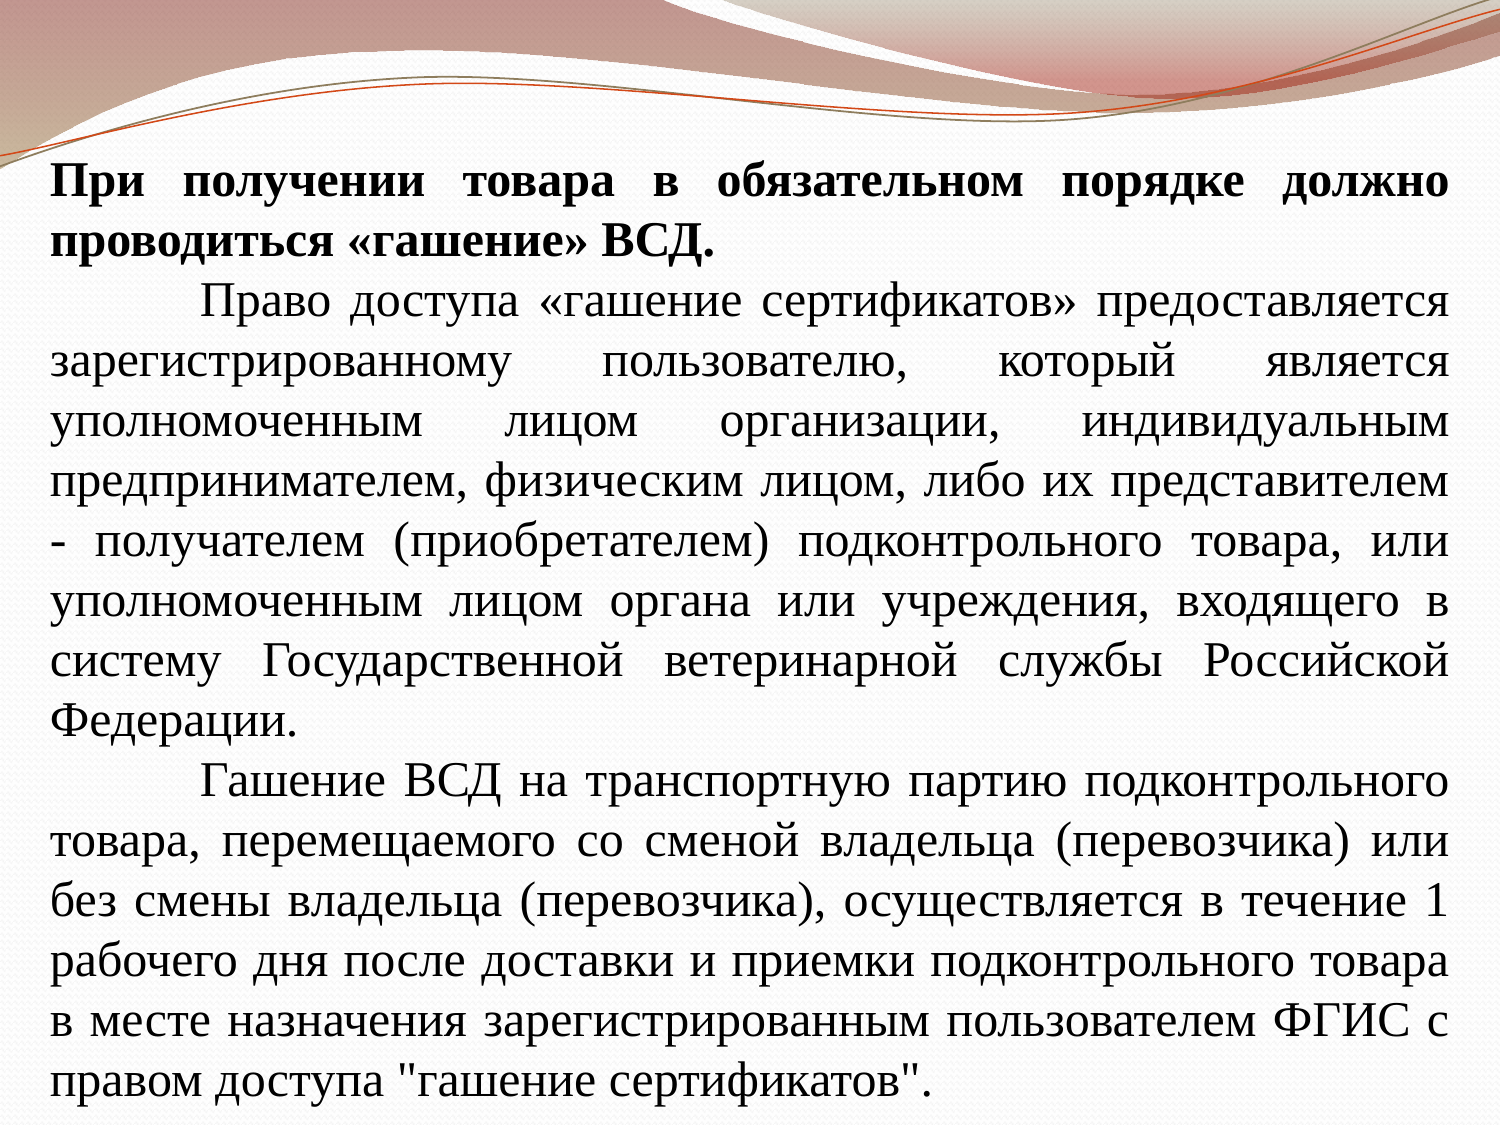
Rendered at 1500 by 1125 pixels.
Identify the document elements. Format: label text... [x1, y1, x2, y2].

text_box При получении товара в обязательном порядке должно проводиться «гашение» ВСД. Право доступа «гашение сертификатов» предоставляется зарегистрированному пользователю, который является уполномоченным лицом организации, индивидуальным предпринимателем, физическим лицом, либо их представителем - получателем (приобретателем) подконтрольного товара, или уполномоченным лицом органа или учреждения, входящего в систему Государственной ветеринарной службы Российской Федерации. Гашение ВСД на транспортную партию подконтрольного товара, перемещаемого со сменой владельца (перевозчика) или без смены владельца (перевозчика), осуществляется в течение 1 рабочего дня после доставки и приемки подконтрольного товара в месте назначения зарегистрированным пользователем ФГИС с правом доступа "гашение сертификатов". [35, 19, 1465, 1114]
